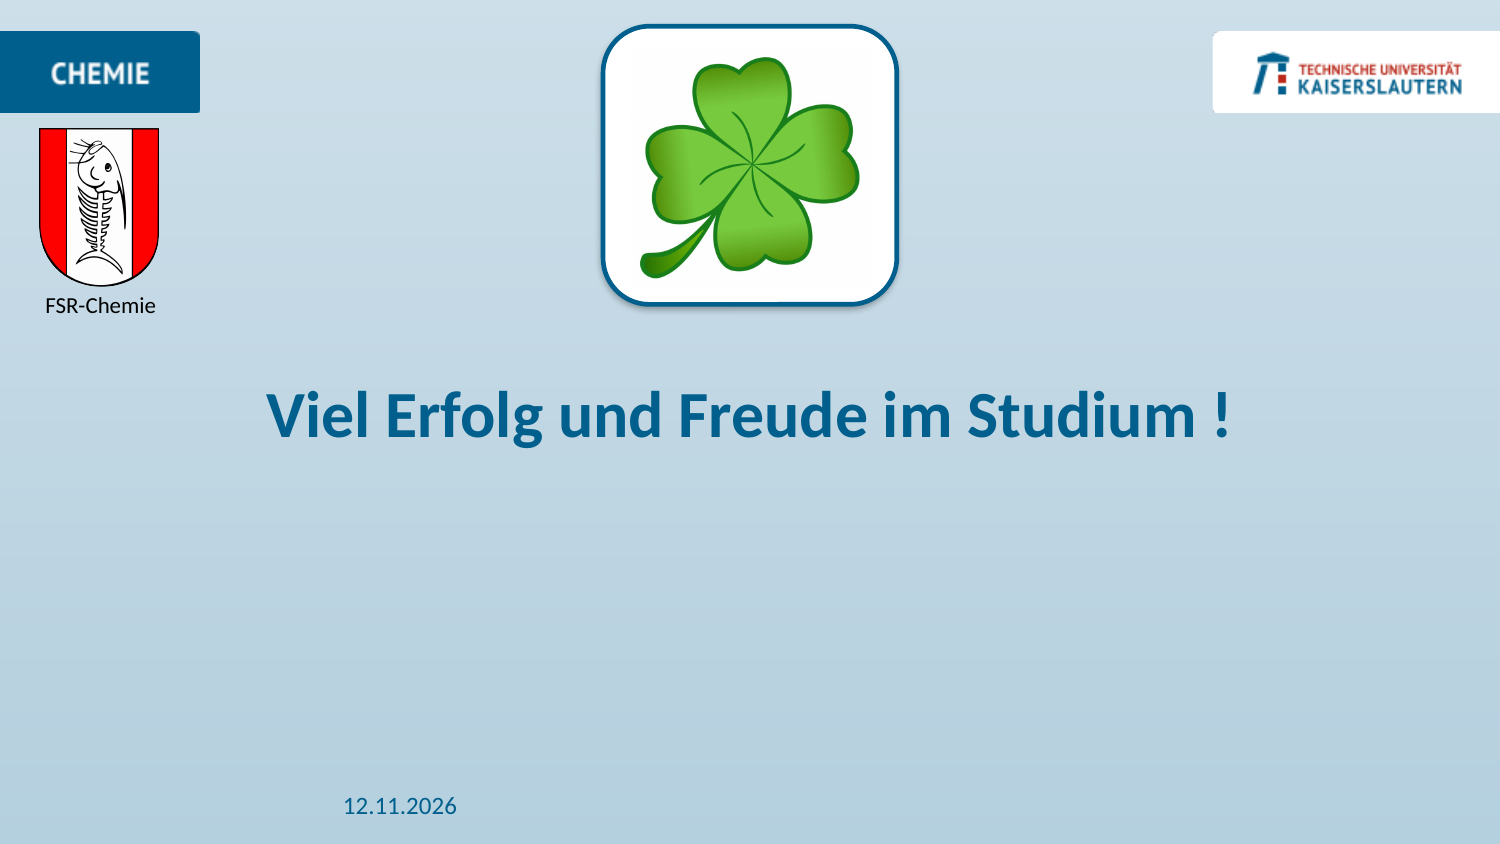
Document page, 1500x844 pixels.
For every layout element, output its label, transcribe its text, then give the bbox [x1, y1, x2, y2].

text_box FSR-Chemie [30, 282, 218, 326]
picture [39, 128, 159, 287]
title Viel Erfolg und Freude im Studium ! [179, 364, 1321, 505]
picture [630, 47, 870, 287]
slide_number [327, 782, 678, 827]
text_box [602, 25, 898, 306]
